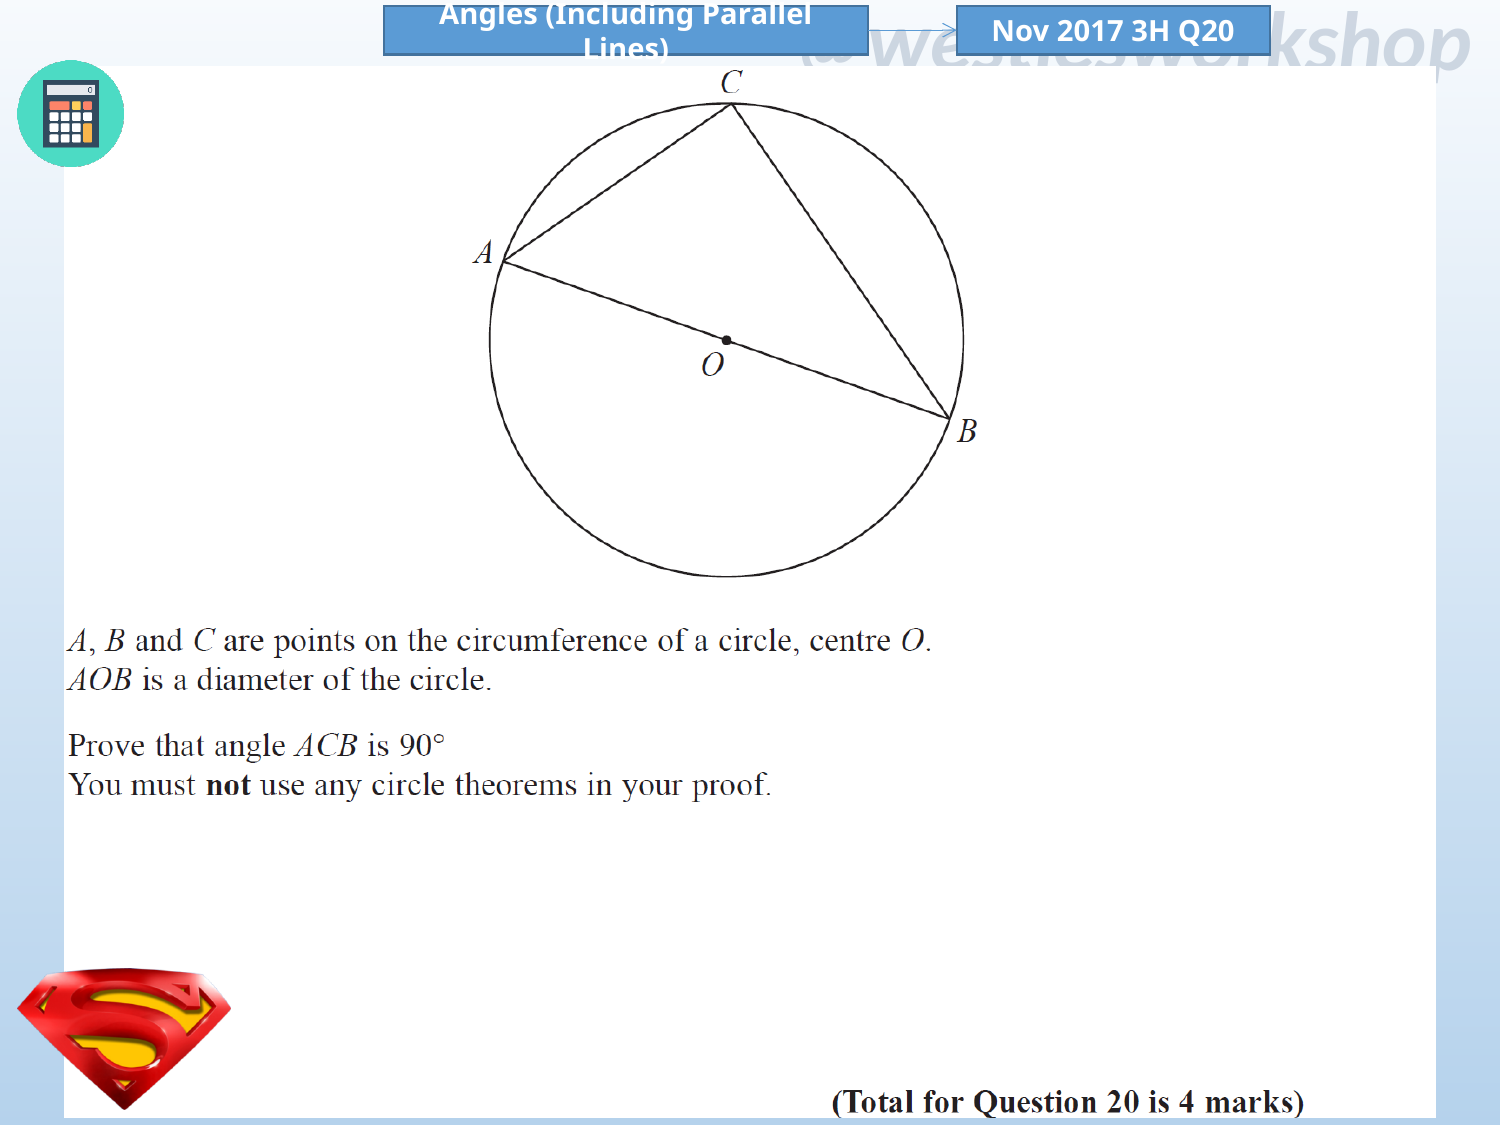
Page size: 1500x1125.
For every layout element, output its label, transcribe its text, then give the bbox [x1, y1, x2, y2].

picture [17, 60, 1436, 1118]
text_box Nov 2017 3H Q20 [956, 5, 1271, 56]
text_box Angles (Including Parallel Lines) [383, 5, 869, 56]
